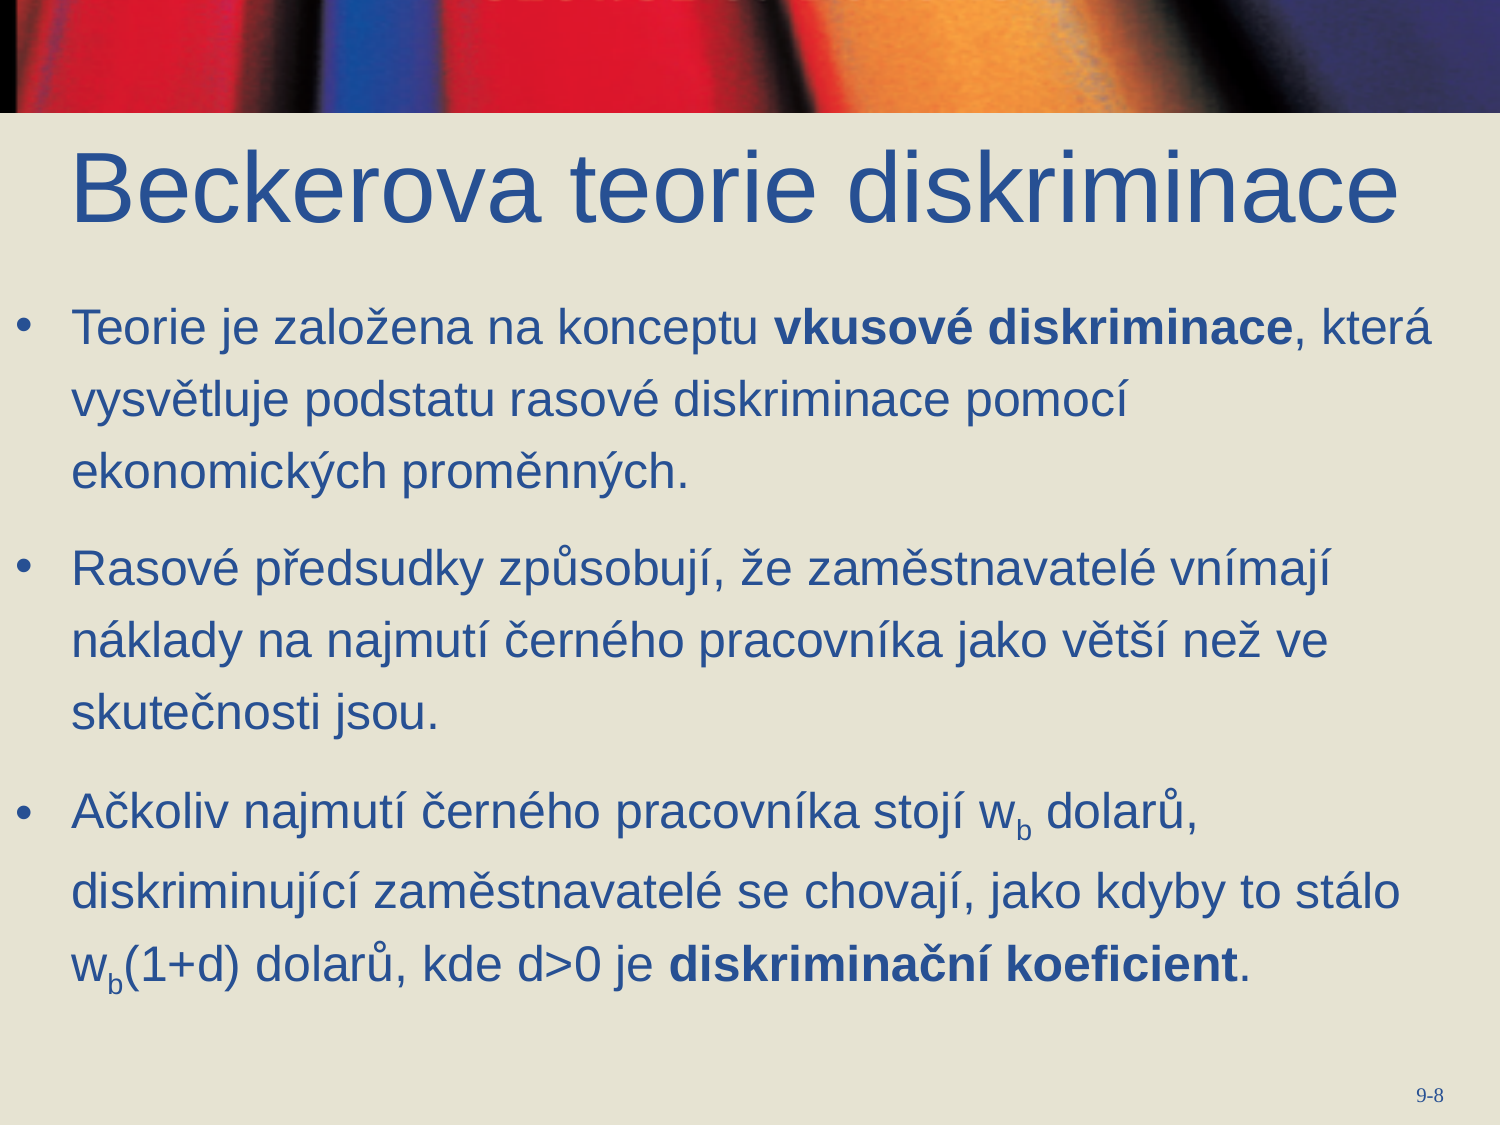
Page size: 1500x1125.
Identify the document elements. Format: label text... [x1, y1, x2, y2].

list Teorie je založena na konceptu vkusové diskriminace, která vysvětluje podstatu rasové diskriminace pomocí ekonomických proměnných. Rasové předsudky způsobují, že zaměstnavatelé vnímají náklady na najmutí černého pracovníka jako větší než ve skutečnosti jsou. Ačkoliv najmutí černého pracovníka stojí wb dolarů, diskriminující zaměstnavatelé se chovají, jako kdyby to stálo wb(1+d) dolarů, kde d>0 je diskriminační koeficient. [0, 274, 1476, 1063]
title Beckerova teorie diskriminace [0, 112, 1500, 250]
picture [0, 0, 1500, 112]
